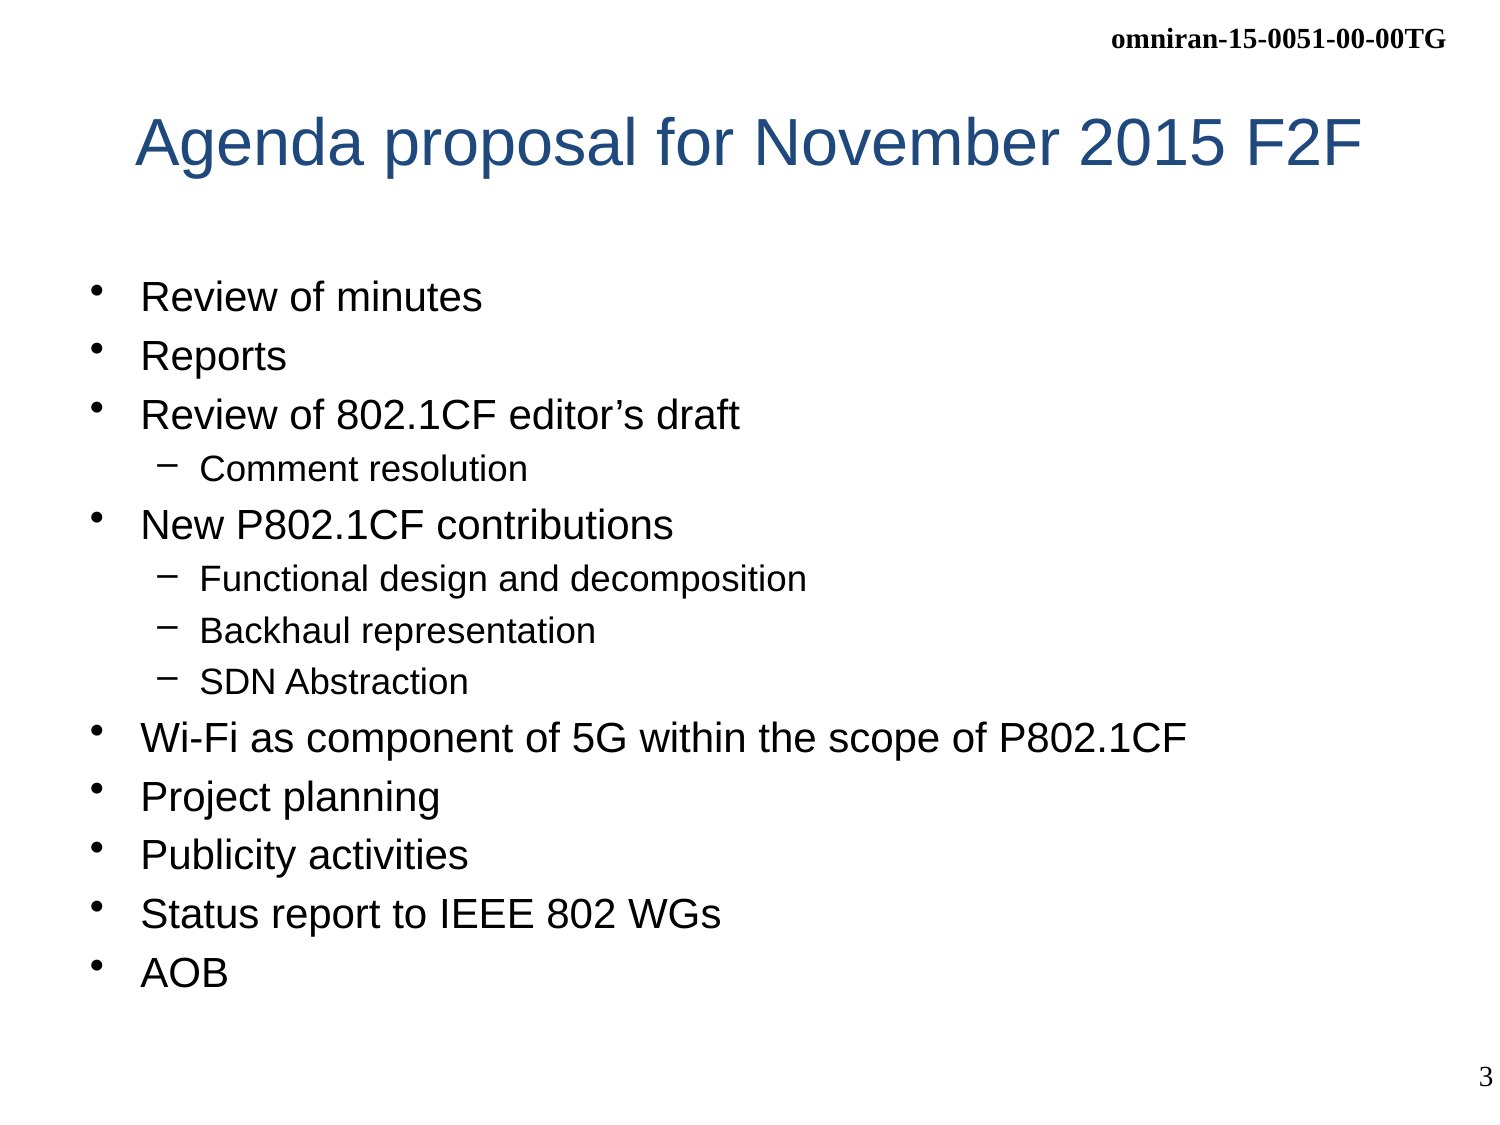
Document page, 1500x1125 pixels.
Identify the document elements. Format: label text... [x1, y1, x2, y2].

title Agenda proposal for November 2015 F2F [75, 45, 1425, 233]
list Review of minutes Reports Review of 802.1CF editor’s draft Comment resolution New P802.1CF contributions Functional design and decomposition Backhaul representation SDN Abstraction Wi-Fi as component of 5G within the scope of P802.1CF Project planning Publicity activities Status report to IEEE 802 WGs AOB [75, 262, 1425, 1005]
